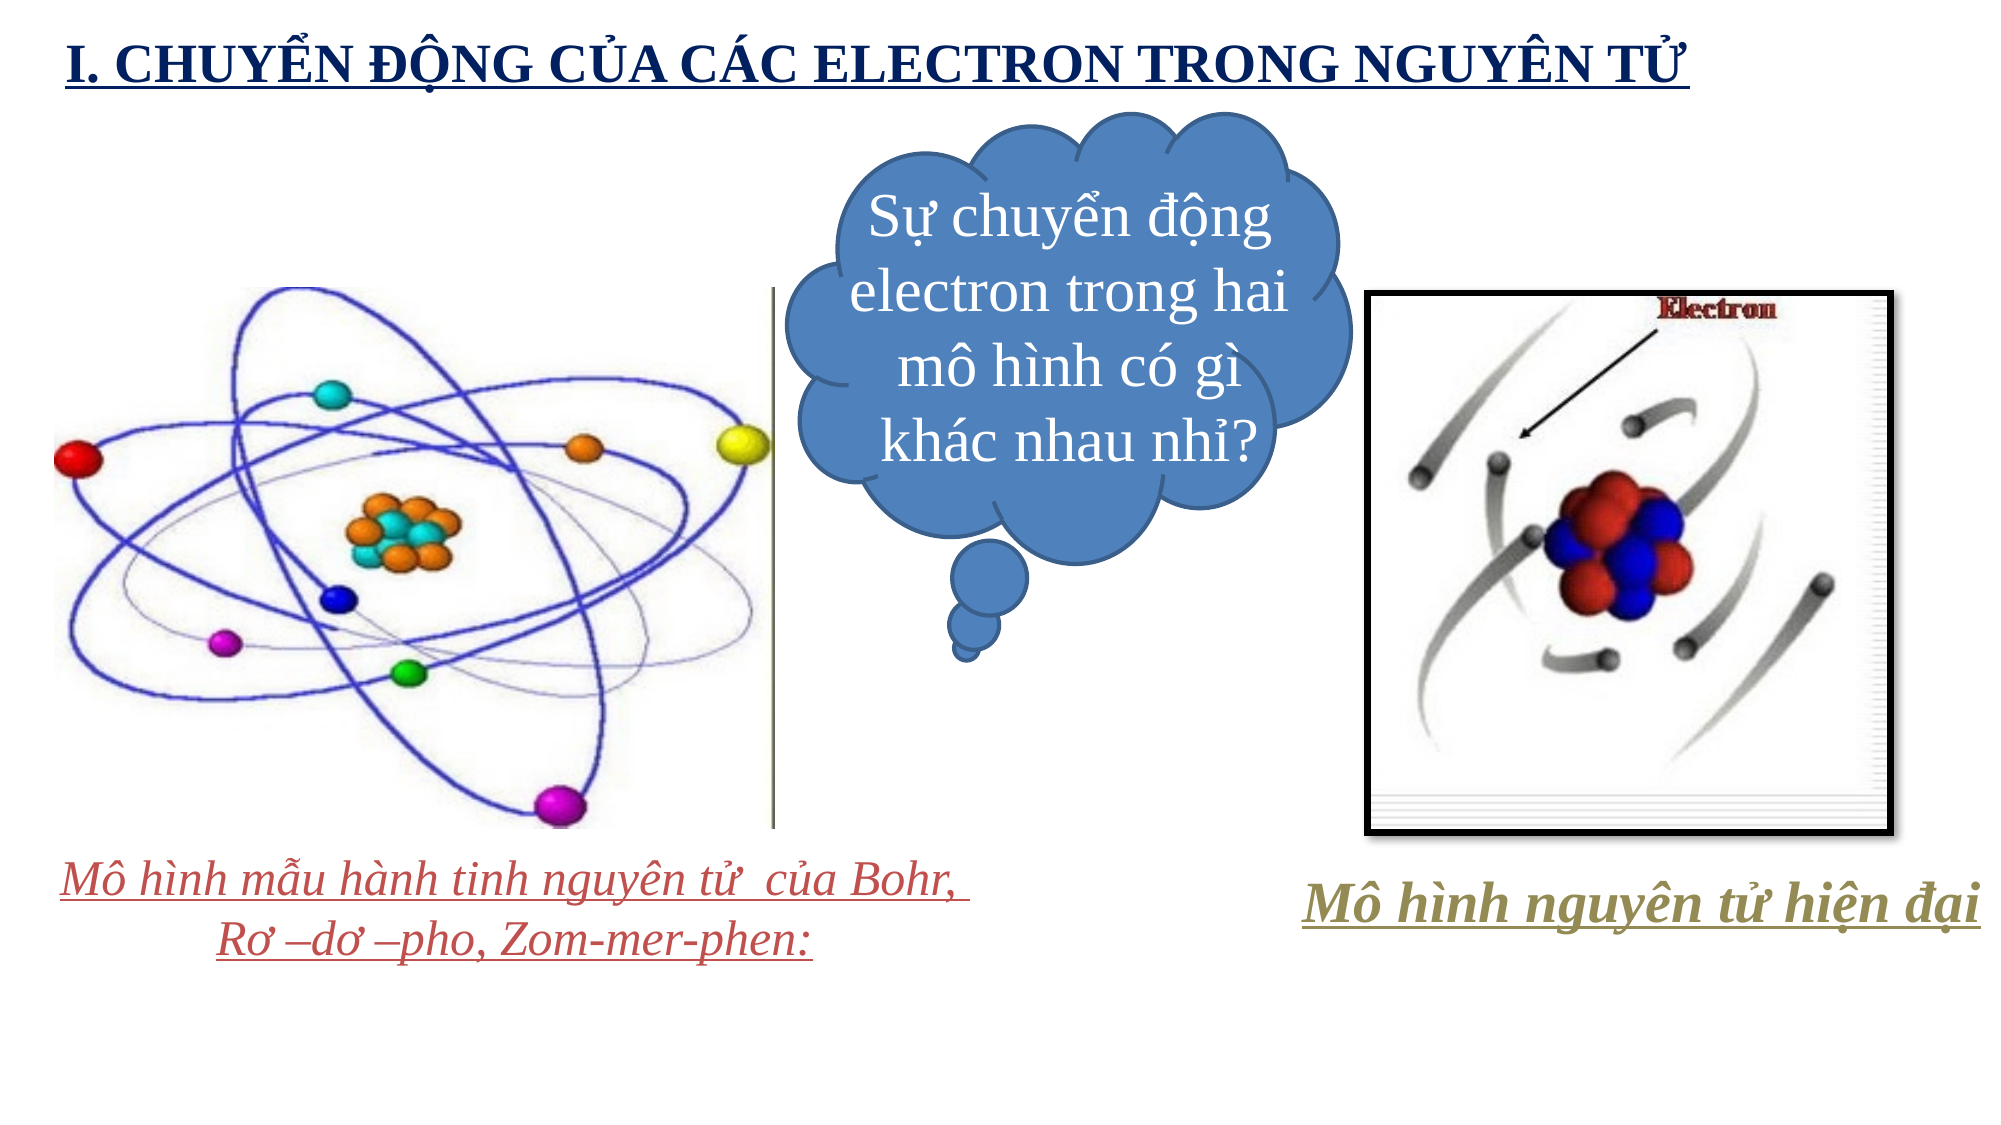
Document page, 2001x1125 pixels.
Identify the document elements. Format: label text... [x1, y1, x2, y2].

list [1370, 295, 1888, 830]
text_box Sự chuyển động electron trong hai mô hình có gì khác nhau nhỉ? [824, 167, 1316, 482]
text_box Mô hình nguyên tử hiện đại [1287, 856, 2000, 942]
text_box [876, 111, 1289, 167]
text_box Mô hình mẫu hành tinh nguyên tử của Bohr, Rơ –dơ –pho, Zom-mer-phen: [14, 838, 1015, 973]
text_box [947, 538, 1030, 663]
text_box [1316, 185, 1354, 412]
text_box [784, 264, 824, 474]
title I. CHUYỂN ĐỘNG CỦA CÁC ELECTRON TRONG NGUYÊN TỬ [50, 0, 1967, 275]
picture [53, 287, 776, 829]
text_box [840, 482, 1258, 567]
